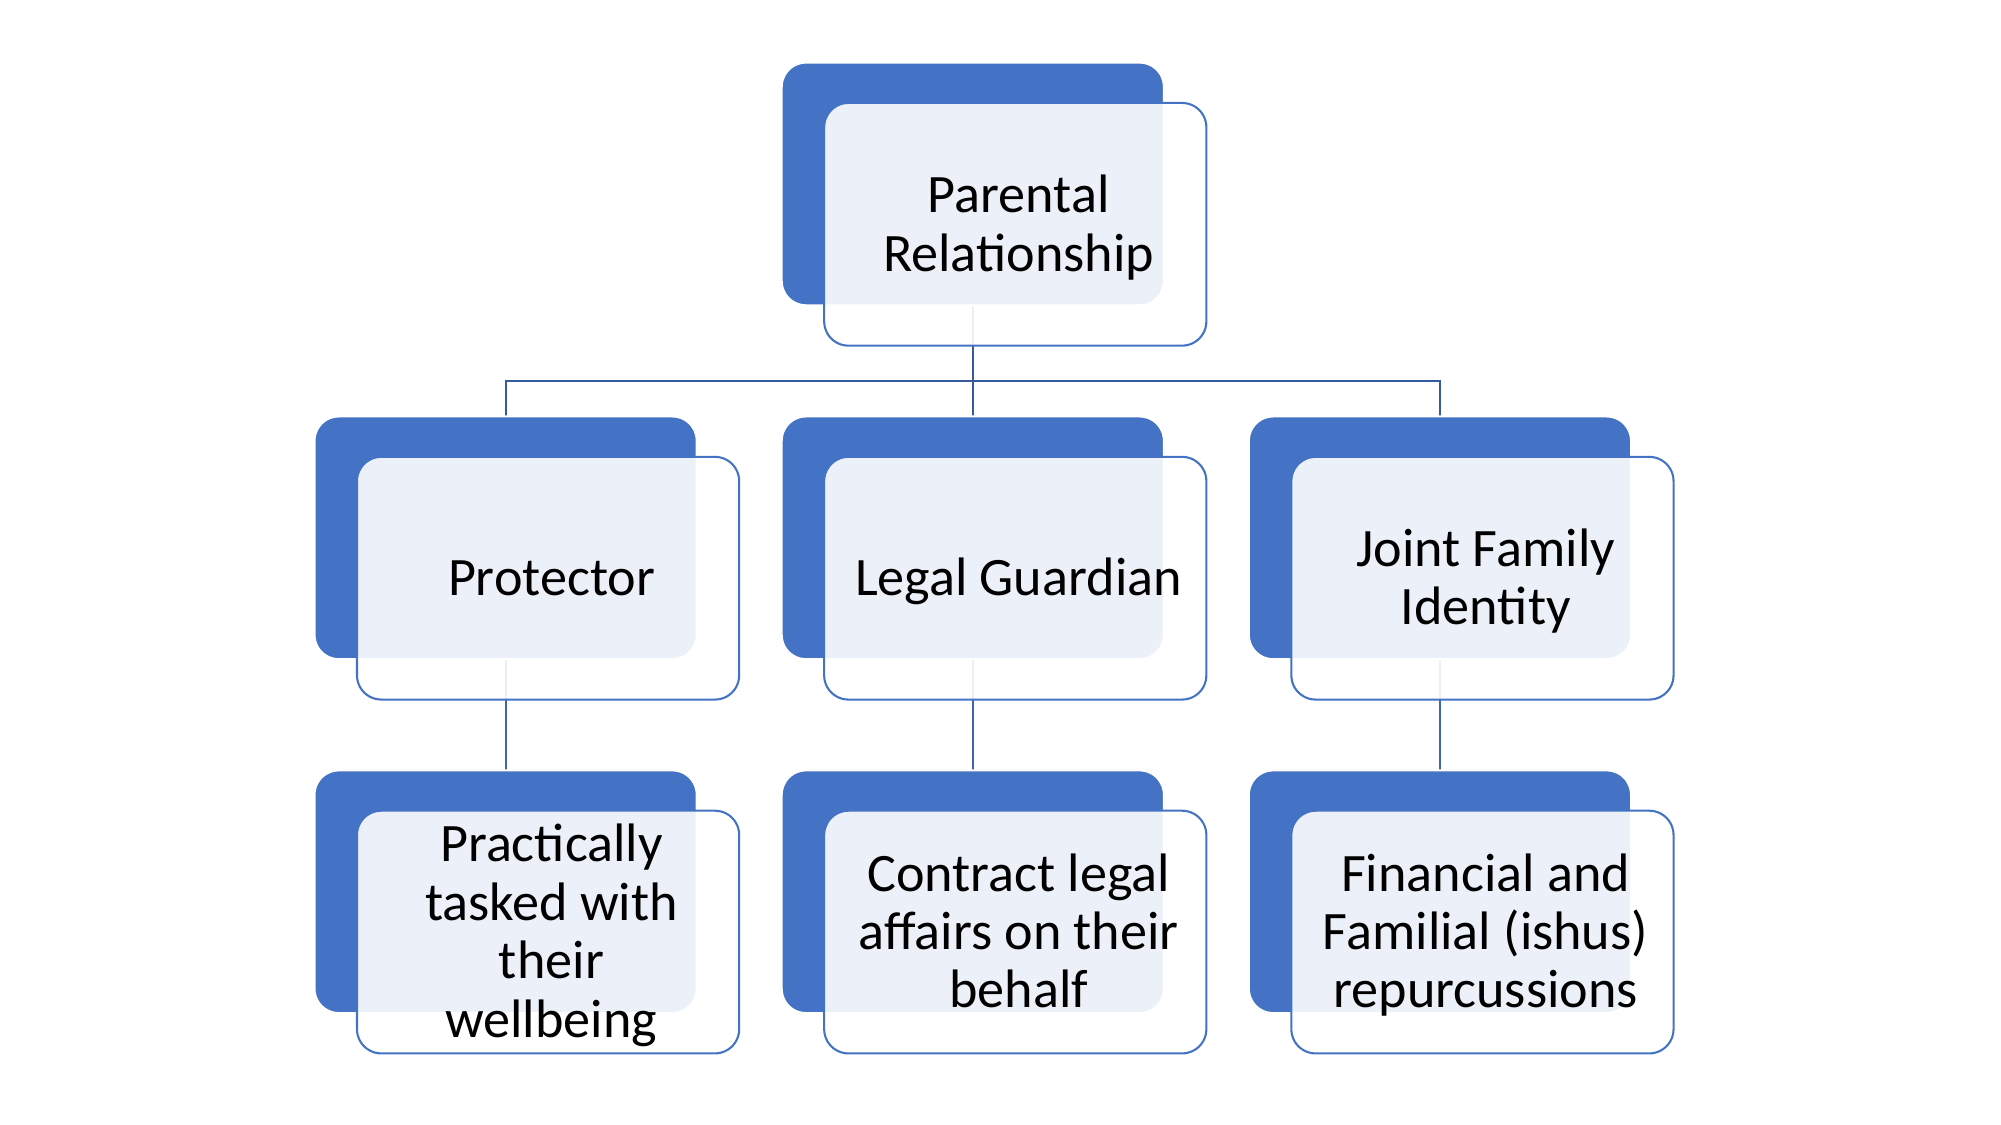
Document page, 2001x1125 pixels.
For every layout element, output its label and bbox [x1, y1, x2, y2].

list [71, 62, 1917, 1054]
